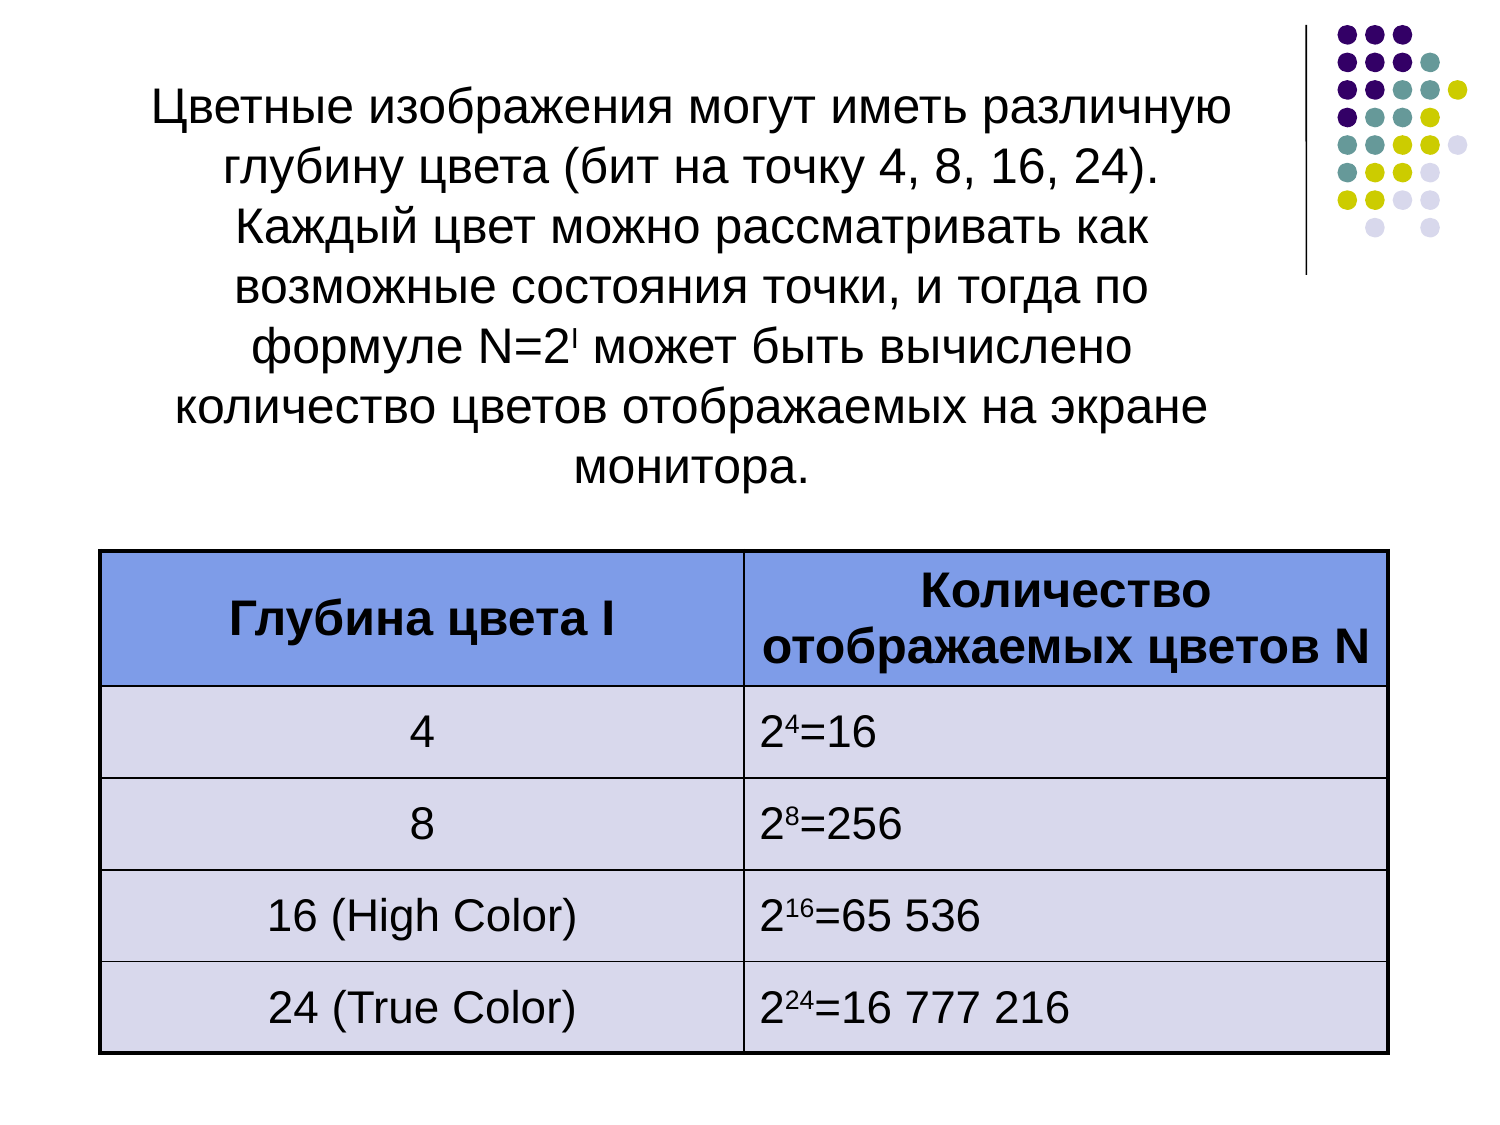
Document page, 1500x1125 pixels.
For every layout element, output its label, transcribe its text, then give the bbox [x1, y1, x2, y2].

table_cell 224=16 777 216 [745, 962, 1386, 1051]
table_cell 8 [102, 779, 743, 869]
text_box Цветные изображения могут иметь различную глубину цвета (бит на точку 4, 8, 16, 24). Каждый цвет можно рассматривать как возможные состояния точки, и тогда по формуле N=2I может быть вычислено количество цветов отображаемых на экране монитора. [135, 66, 1249, 502]
table_cell 28=256 [745, 779, 1386, 869]
table_cell 24=16 [745, 687, 1386, 777]
table_cell 16 (High Color) [102, 871, 743, 961]
table_cell 216=65 536 [745, 871, 1386, 961]
table_header Глубина цвета I [102, 553, 743, 685]
table_cell 24 (True Color) [102, 962, 743, 1051]
table_cell 4 [102, 687, 743, 777]
table_header Количество отображаемых цветов N [745, 553, 1386, 685]
